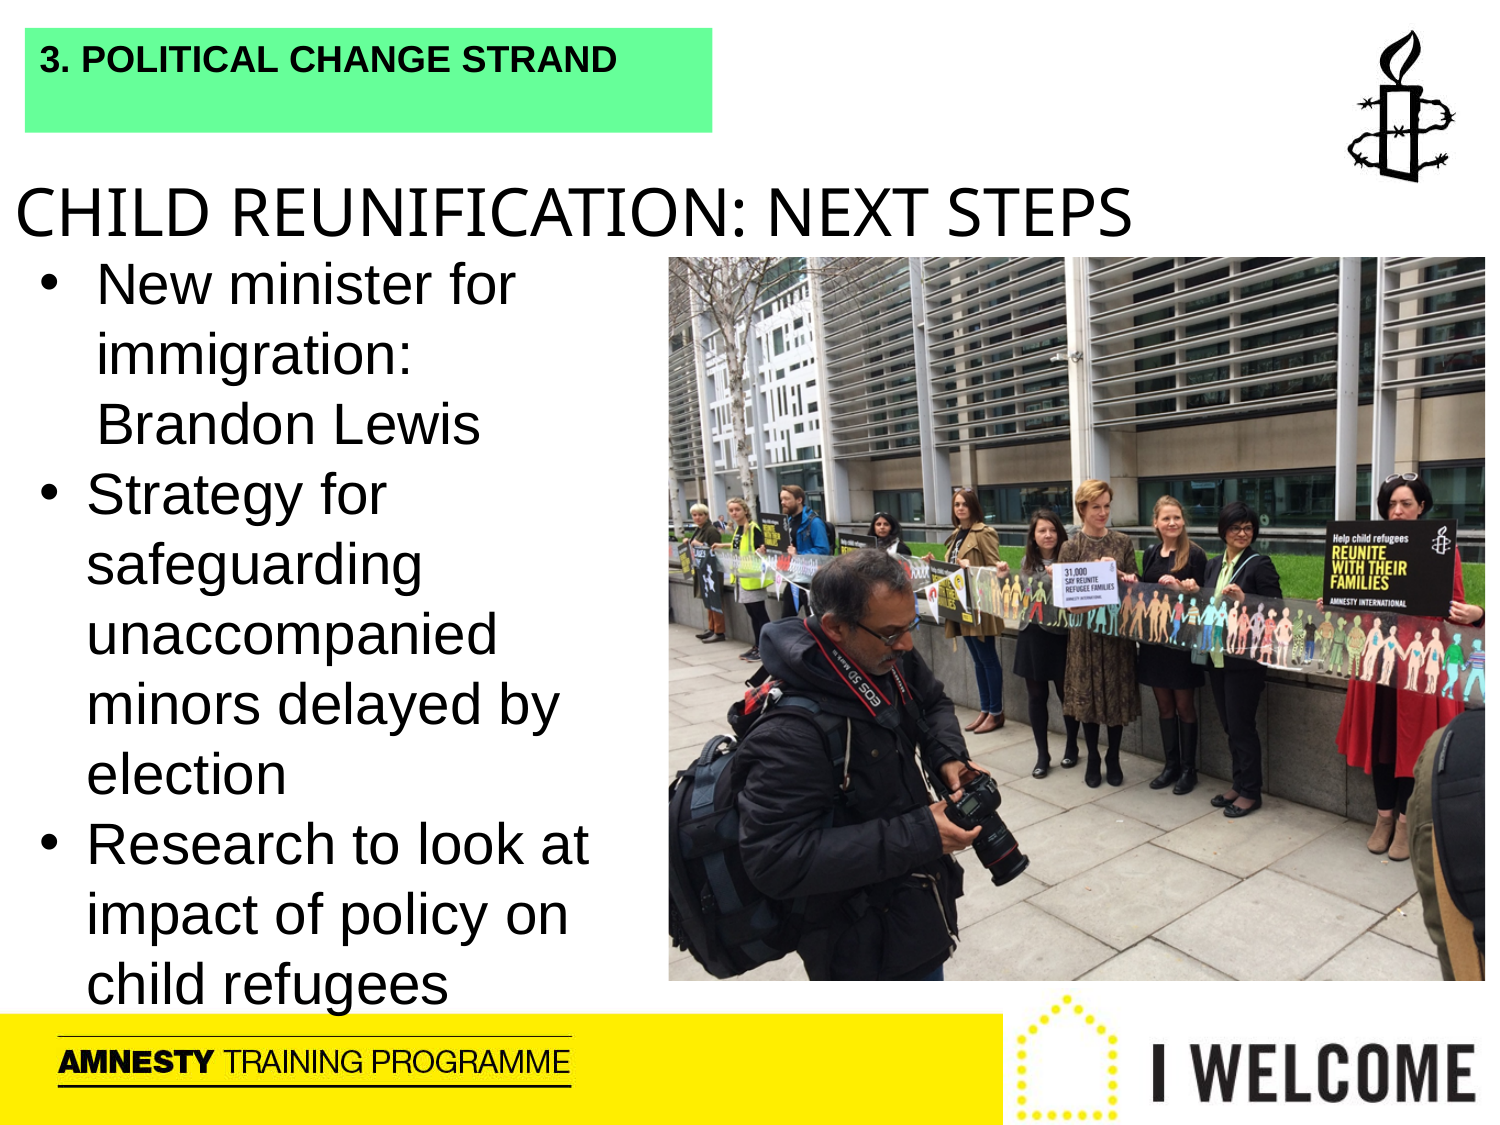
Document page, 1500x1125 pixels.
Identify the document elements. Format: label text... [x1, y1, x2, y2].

text_box 3. political change strand [24, 27, 713, 133]
text_box CHILD REUNIFICATION: NEXT STEPS [0, 161, 1392, 257]
picture [0, 0, 1500, 1125]
text_box New minister for immigration: Brandon Lewis Strategy for safeguarding unaccompanied minors delayed by election Research to look at impact of policy on child refugees [24, 238, 630, 1084]
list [668, 257, 1486, 981]
